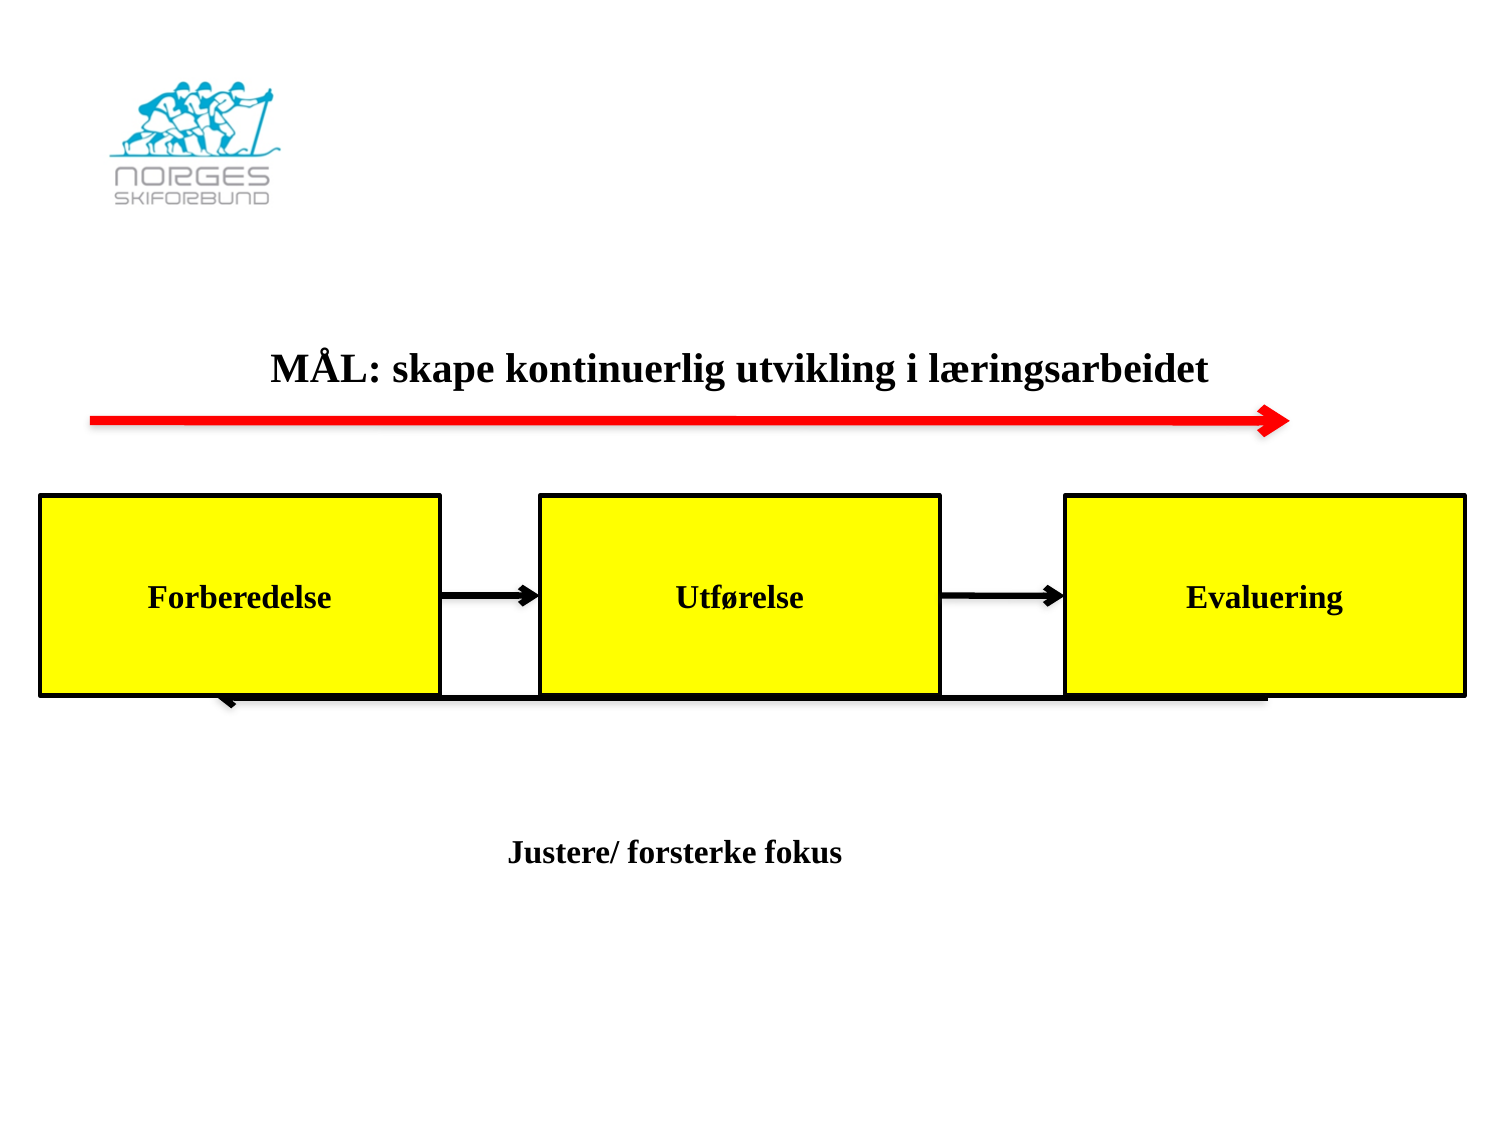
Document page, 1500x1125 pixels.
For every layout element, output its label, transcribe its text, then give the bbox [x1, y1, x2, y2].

text_box Justere/ forsterke fokus [745, 822, 858, 877]
text_box Utførelse [745, 493, 942, 694]
text_box Forberedelse [38, 493, 442, 698]
text_box Evaluering [1063, 493, 1467, 698]
picture [88, 66, 302, 220]
text_box MÅL: skape kontinuerlig utvikling i læringsarbeidet [745, 333, 1225, 399]
text_box Utførelse [538, 493, 734, 694]
text_box MÅL: skape kontinuerlig utvikling i læringsarbeidet [255, 333, 734, 399]
text_box Justere/ forsterke fokus [492, 822, 734, 877]
